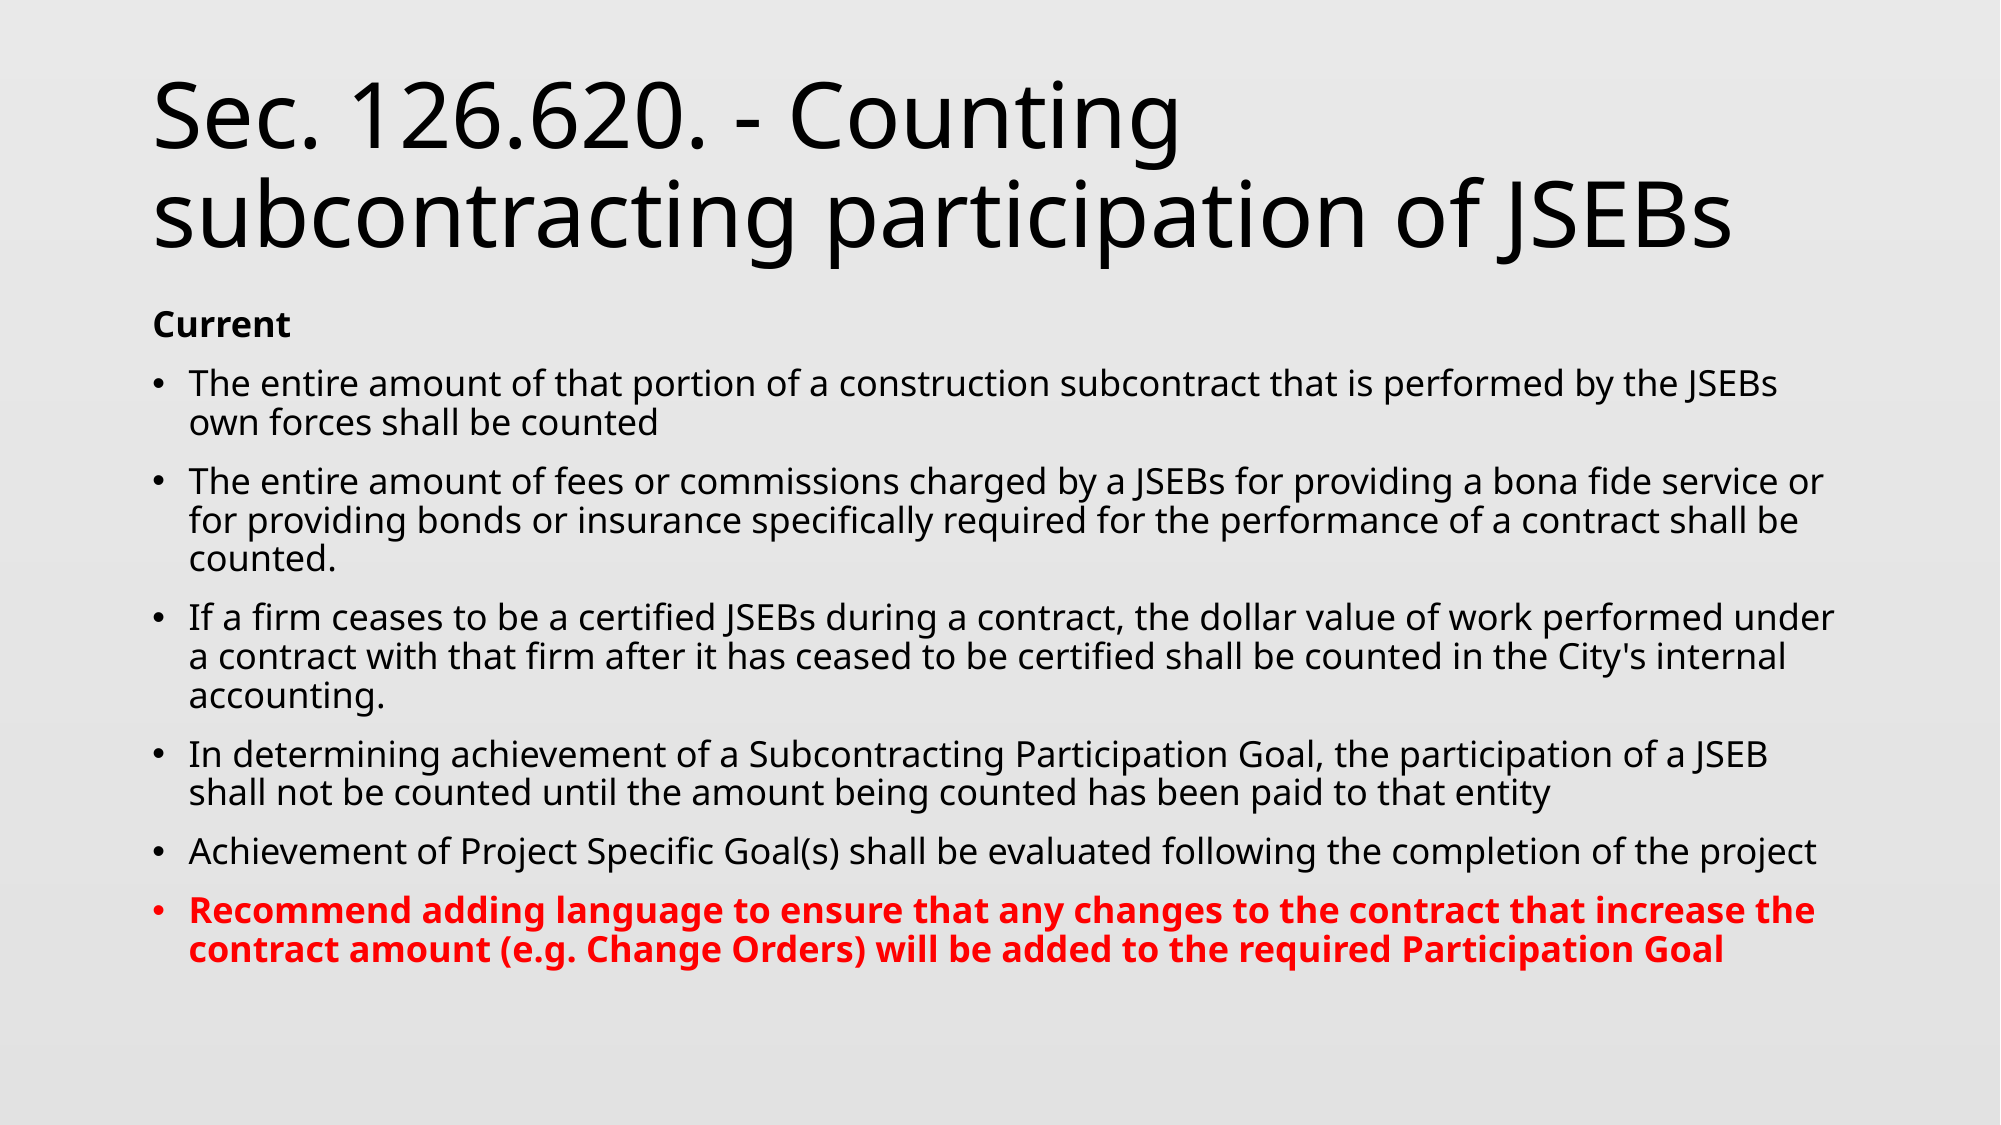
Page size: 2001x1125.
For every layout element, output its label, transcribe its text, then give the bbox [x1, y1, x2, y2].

title Sec. 126.620. - Counting subcontracting participation of JSEBs [137, 59, 1863, 278]
list Current The entire amount of that portion of a construction subcontract that is performed by the JSEBs own forces shall be counted The entire amount of fees or commissions charged by a JSEBs for providing a bona fide service or for providing bonds or insurance specifically required for the performance of a contract shall be counted. If a firm ceases to be a certified JSEBs during a contract, the dollar value of work performed under a contract with that firm after it has ceased to be certified shall be counted in the City's internal accounting. In determining achievement of a Subcontracting Participation Goal, the participation of a JSEB shall not be counted until the amount being counted has been paid to that entity Achievement of Project Specific Goal(s) shall be evaluated following the completion of the project Recommend adding language to ensure that any changes to the contract that increase the contract amount (e.g. Change Orders) will be added to the required Participation Goal [137, 299, 1863, 1014]
